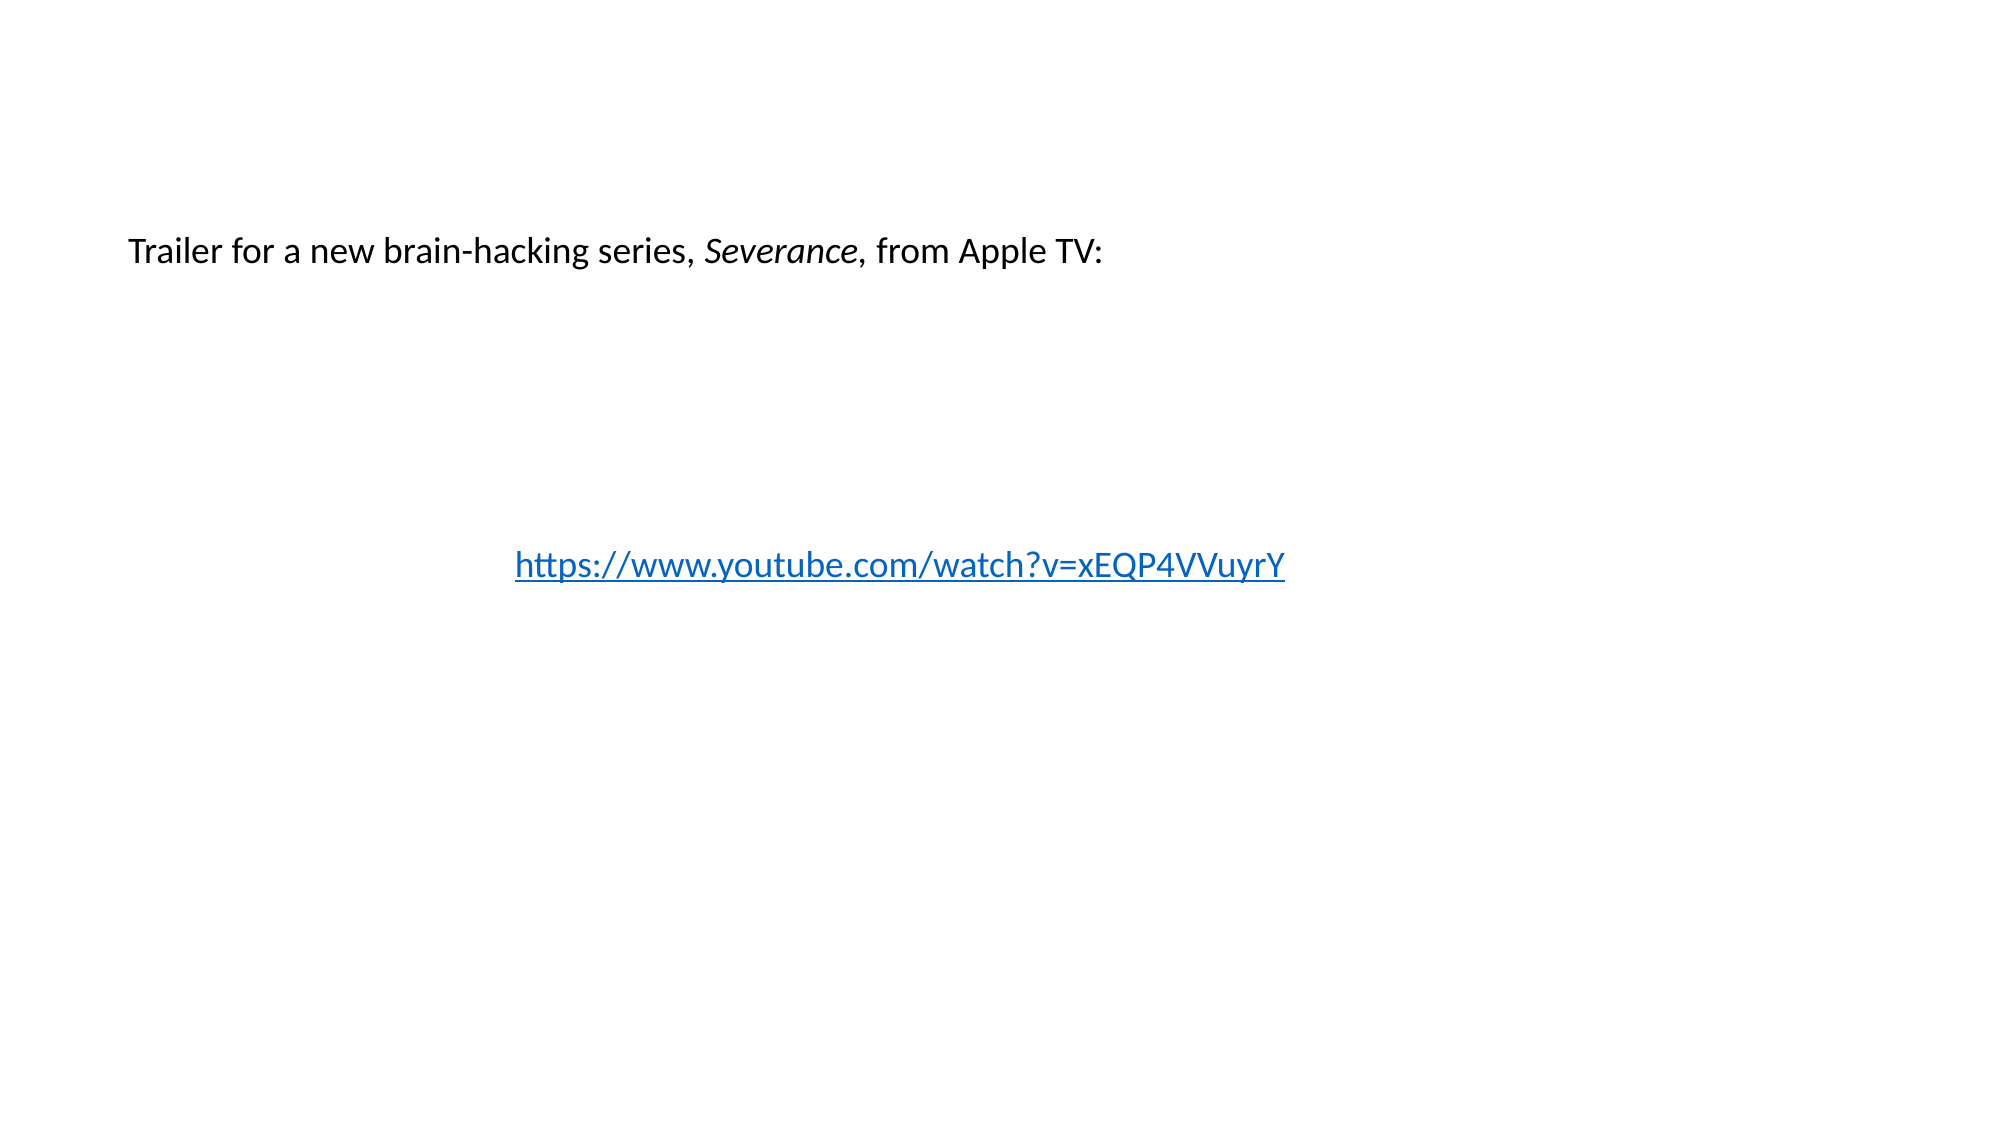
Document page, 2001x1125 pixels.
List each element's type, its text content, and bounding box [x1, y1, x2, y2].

text_box https://www.youtube.com/watch?v=xEQP4VVuyrY [500, 532, 1500, 638]
text_box Trailer for a new brain-hacking series, Severance, from Apple TV: [113, 218, 1128, 279]
